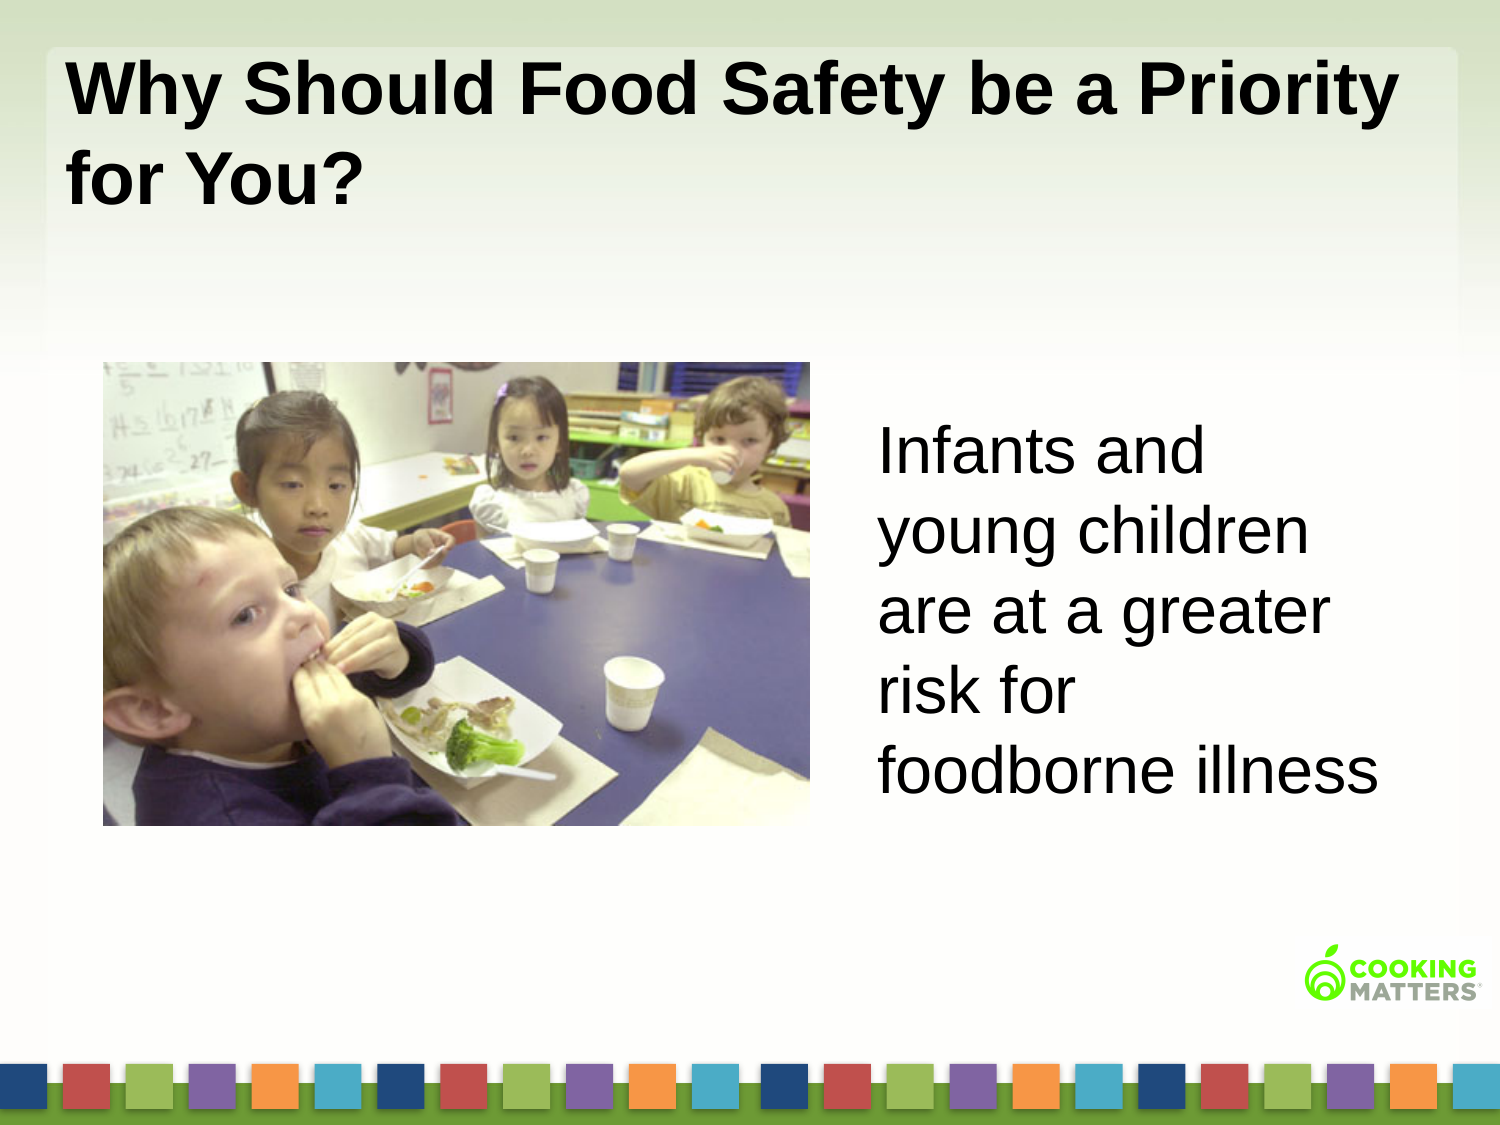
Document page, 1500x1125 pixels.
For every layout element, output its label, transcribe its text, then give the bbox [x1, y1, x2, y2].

text_box Infants and young children are at a greater risk for foodborne illness [862, 399, 1397, 815]
title Why Should Food Safety be a Priority for You? [49, 9, 1500, 228]
picture [0, 0, 1500, 1125]
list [102, 362, 811, 827]
